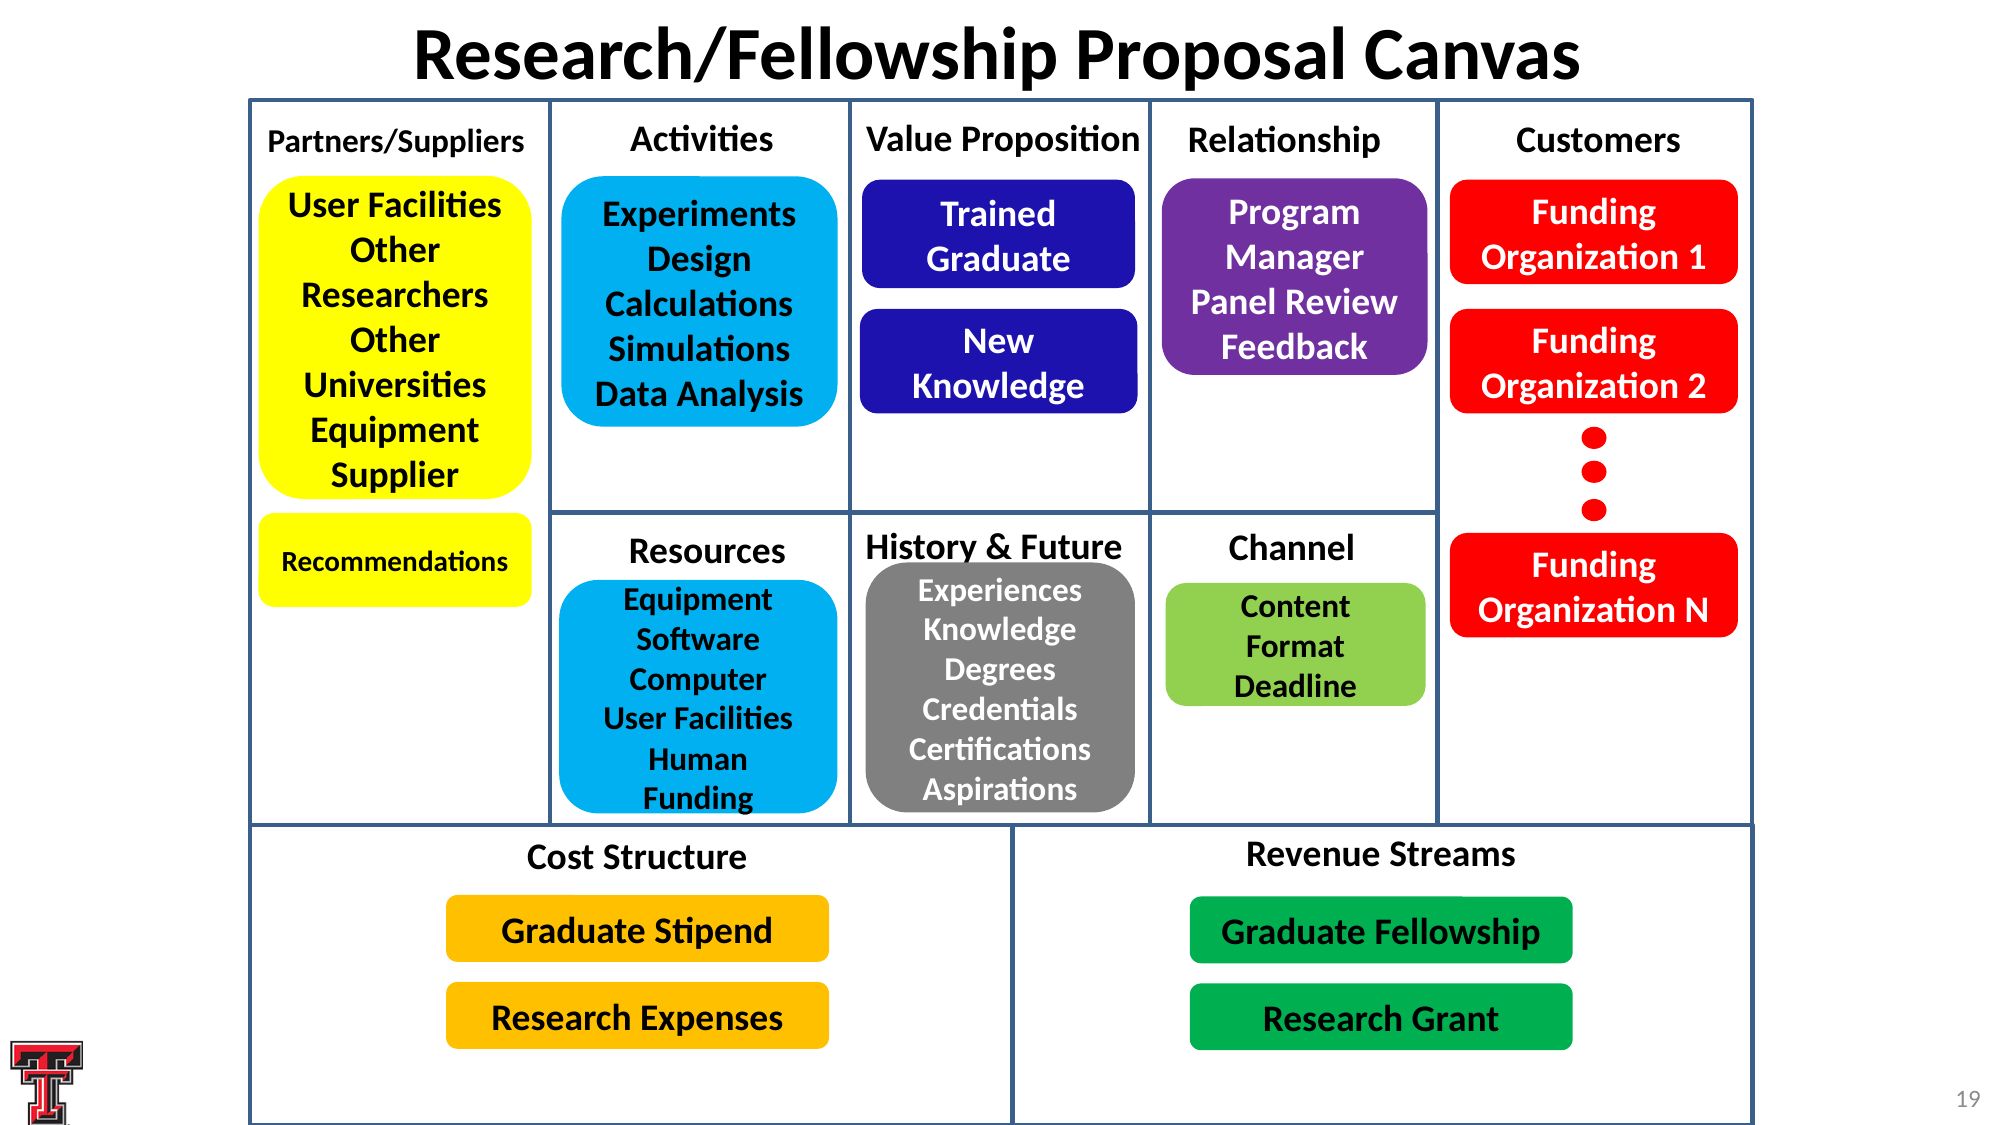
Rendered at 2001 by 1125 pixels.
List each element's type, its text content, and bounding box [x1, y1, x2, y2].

text_box Revenue Streams [1231, 821, 1532, 882]
text_box Activities [615, 106, 789, 166]
text_box [1579, 424, 1609, 452]
text_box Graduate Fellowship [1187, 894, 1575, 966]
text_box Channel [1214, 516, 1377, 576]
text_box Experiments Design Calculations Simulations Data Analysis [559, 174, 840, 429]
text_box Funding Organization 2 [1447, 306, 1741, 416]
text_box Content Format Deadline [1163, 580, 1428, 709]
text_box [848, 510, 1152, 827]
text_box [248, 98, 552, 827]
text_box Relationship [1173, 108, 1412, 168]
picture [0, 1037, 83, 1125]
text_box Partners/Suppliers [249, 111, 543, 167]
text_box [248, 823, 1010, 1125]
text_box [848, 98, 1148, 510]
text_box [1579, 458, 1609, 485]
text_box [1010, 823, 1755, 1125]
text_box Cost Structure [512, 824, 763, 885]
text_box Recommendations [256, 510, 534, 609]
text_box Resources [613, 518, 801, 579]
text_box [1148, 98, 1435, 515]
text_box Value Proposition [851, 106, 1156, 166]
title Research/Fellowship Proposal Canvas [98, 0, 1899, 100]
text_box History & Future [850, 514, 1139, 575]
text_box Research Expenses [444, 979, 832, 1051]
text_box Experiences Knowledge Degrees Credentials Certifications Aspirations [863, 560, 1138, 815]
text_box [1579, 496, 1609, 524]
text_box [1435, 98, 1754, 827]
text_box New Knowledge [857, 306, 1140, 416]
text_box Equipment Software Computer User Facilities Human Funding [557, 577, 840, 816]
text_box Program Manager Panel Review Feedback [1159, 176, 1430, 378]
slide_number 19 [1755, 1067, 1996, 1125]
text_box Graduate Stipend [444, 892, 832, 964]
text_box User Facilities Other Researchers Other Universities Equipment Supplier [256, 173, 534, 502]
text_box Research Grant [1187, 981, 1575, 1053]
text_box Funding Organization N [1447, 530, 1741, 640]
text_box [548, 98, 848, 515]
text_box Customers [1501, 107, 1697, 168]
